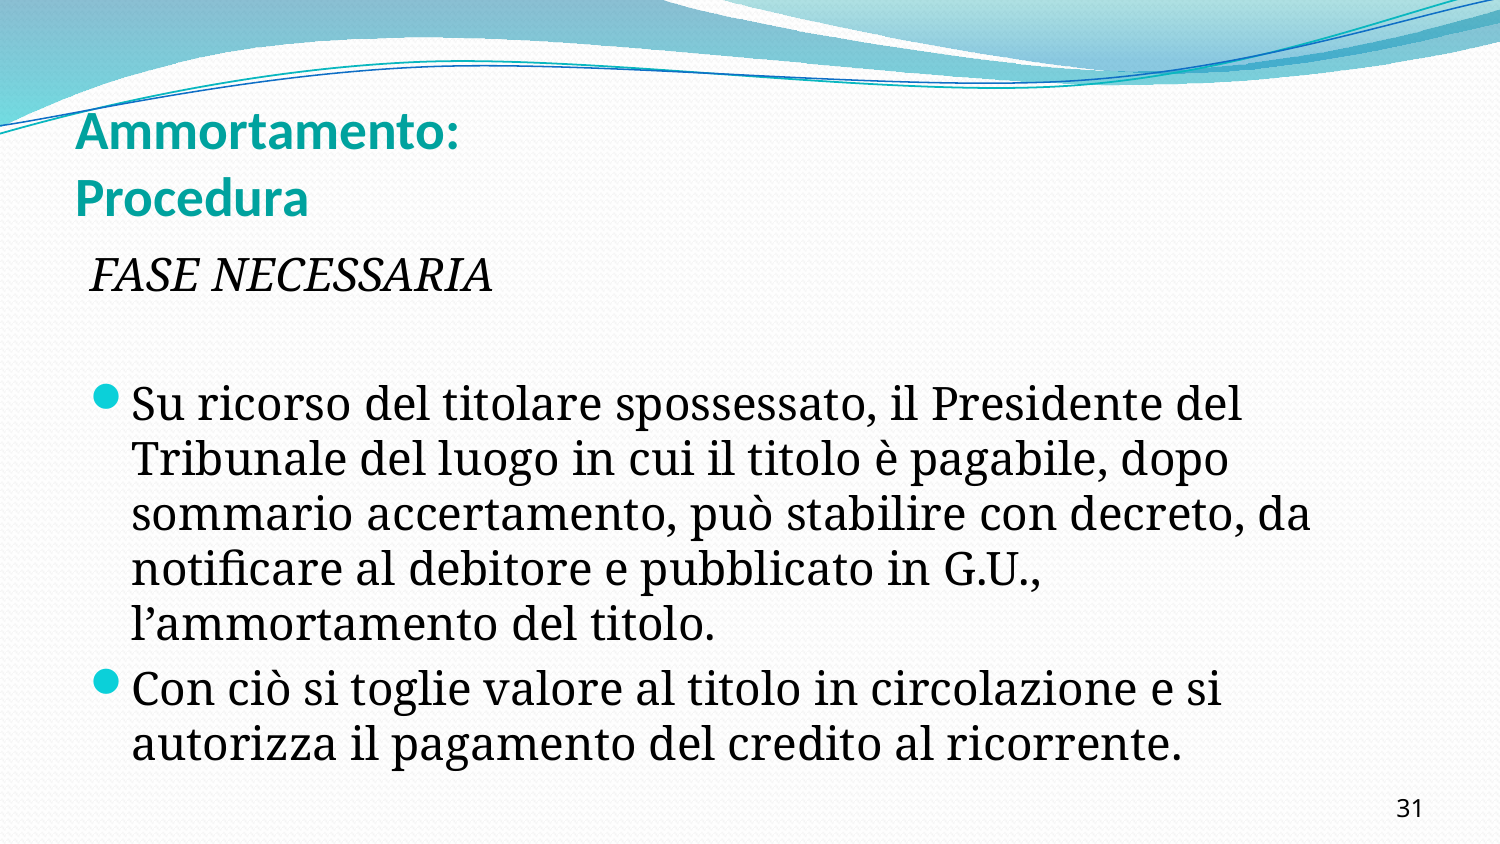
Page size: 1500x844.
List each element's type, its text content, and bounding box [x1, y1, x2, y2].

list FASE NECESSARIA Su ricorso del titolare spossessato, il Presidente del Tribunale del luogo in cui il titolo è pagabile, dopo sommario accertamento, può stabilire con decreto, da notificare al debitore e pubblicato in G.U., l’ammortamento del titolo. Con ciò si toglie valore al titolo in circolazione e si autorizza il pagamento del credito al ricorrente. [75, 238, 1425, 779]
title Ammortamento: Procedura [75, 86, 1425, 228]
slide_number 31 [1299, 782, 1425, 827]
